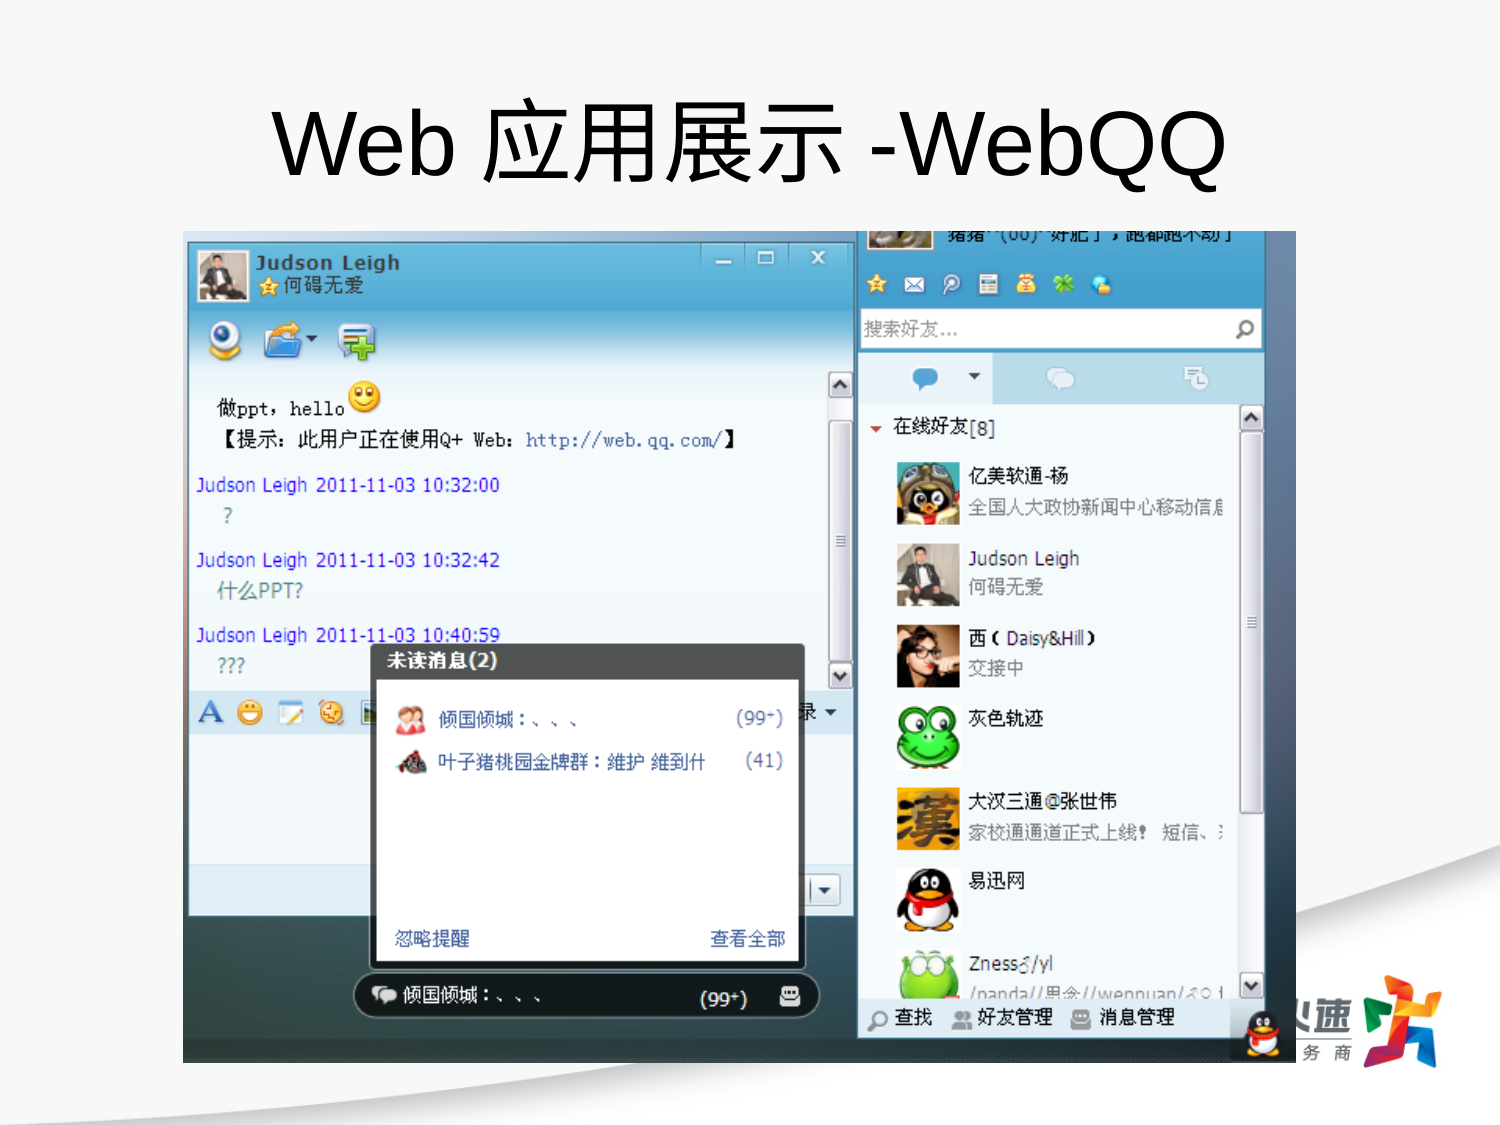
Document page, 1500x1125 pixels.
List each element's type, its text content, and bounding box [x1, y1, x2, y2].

title Web应用展示-WebQQ [74, 44, 1426, 233]
picture [0, 0, 1500, 1125]
